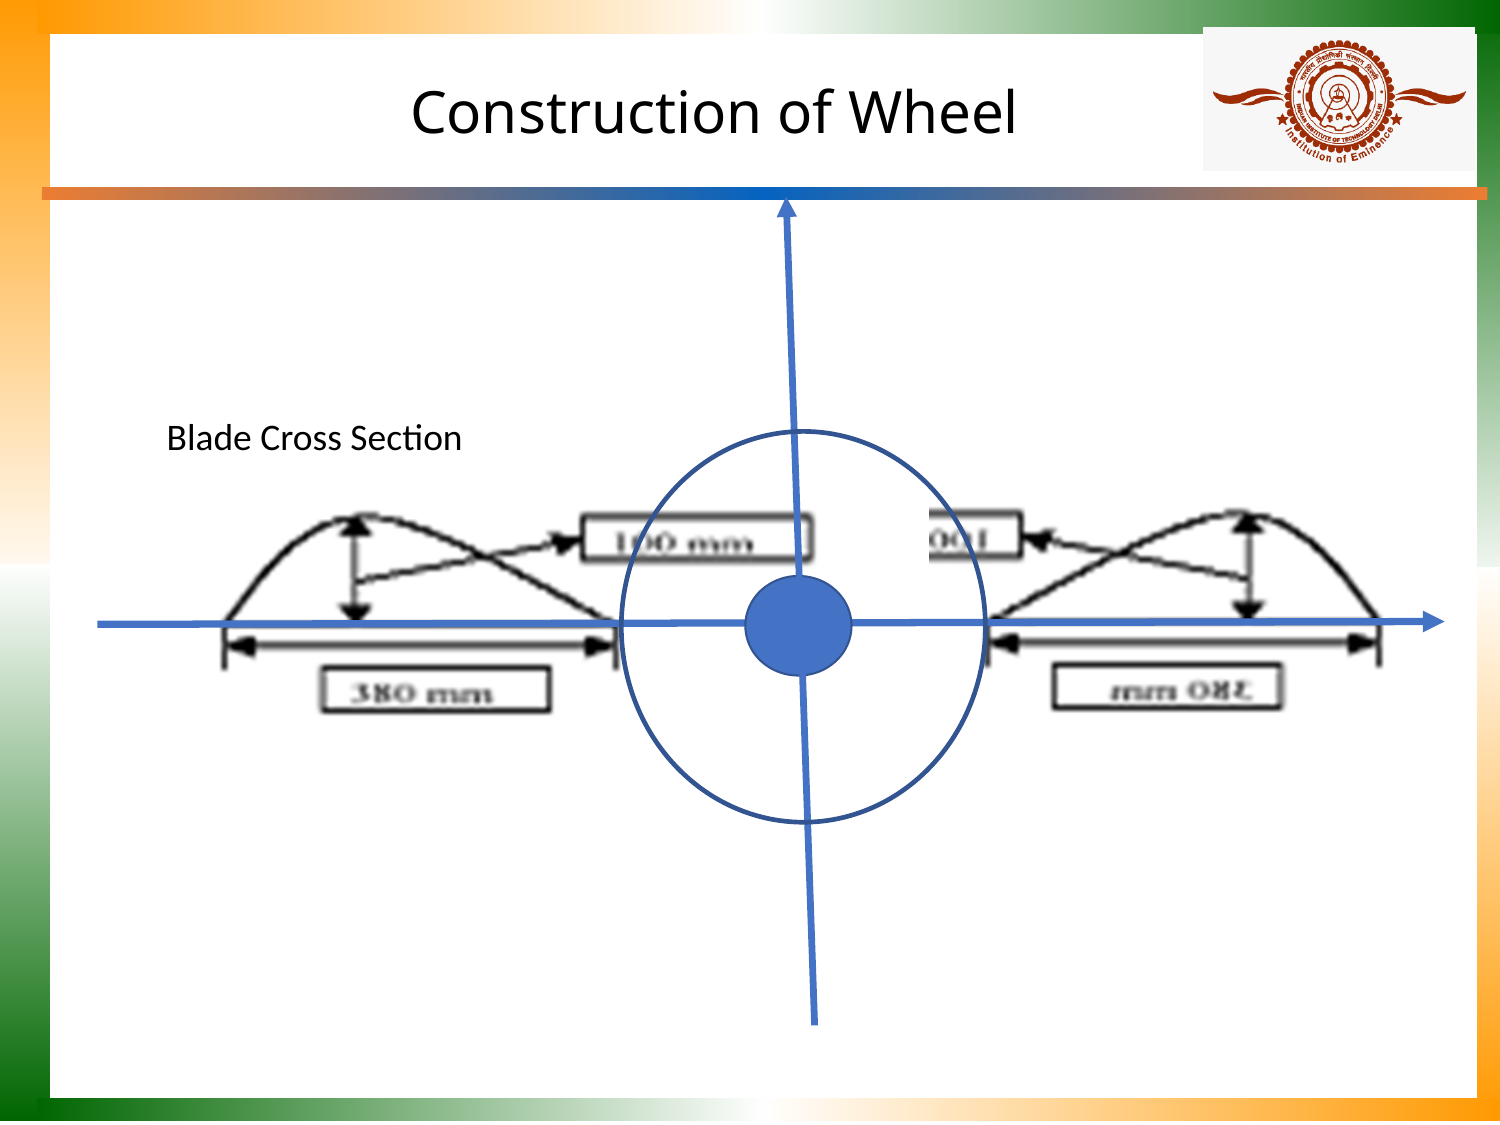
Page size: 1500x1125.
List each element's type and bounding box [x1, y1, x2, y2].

picture [165, 460, 786, 621]
text_box [786, 196, 815, 1026]
picture [815, 625, 929, 747]
picture [815, 460, 929, 621]
picture [165, 625, 786, 747]
text_box [97, 621, 786, 625]
text_box [0, 0, 1500, 1121]
text_box [815, 621, 1445, 625]
